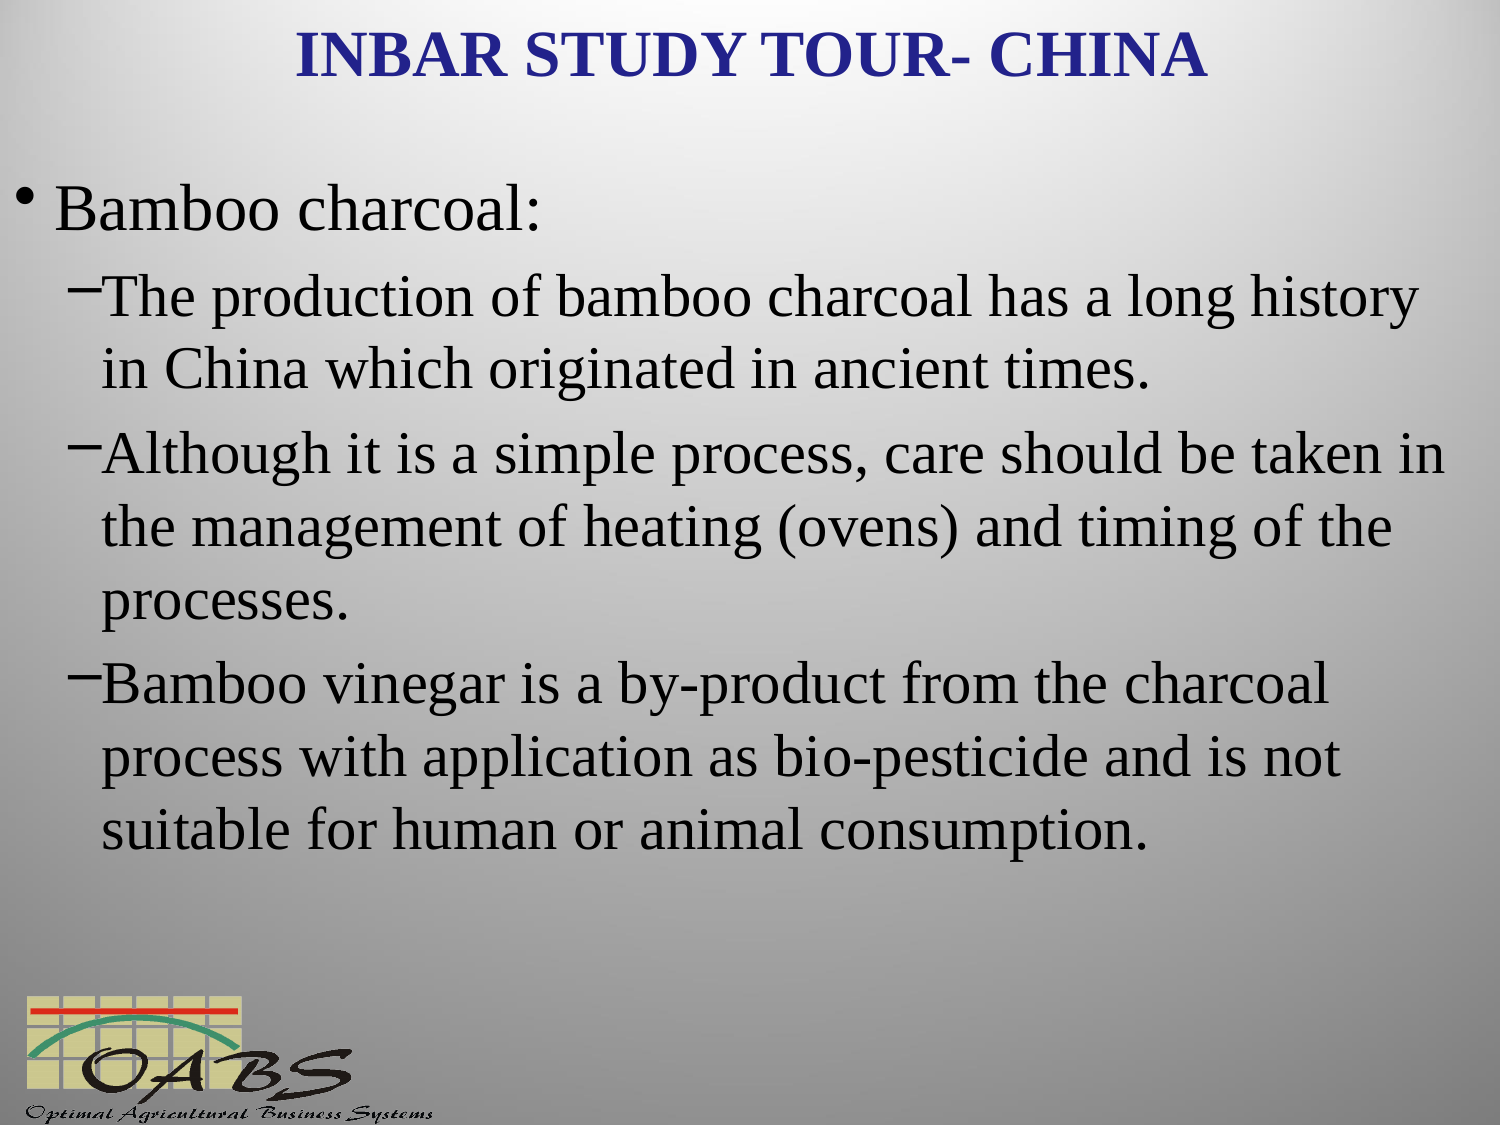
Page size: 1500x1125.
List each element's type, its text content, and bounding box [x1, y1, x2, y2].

title INBAR STUDY TOUR- CHINA [114, 0, 1390, 100]
list Bamboo charcoal: The production of bamboo charcoal has a long history in China which originated in ancient times. Although it is a simple process, care should be taken in the management of heating (ovens) and timing of the processes. Bamboo vinegar is a by-product from the charcoal process with application as bio-pesticide and is not suitable for human or animal consumption. [0, 155, 1499, 831]
picture [0, 0, 1500, 1125]
